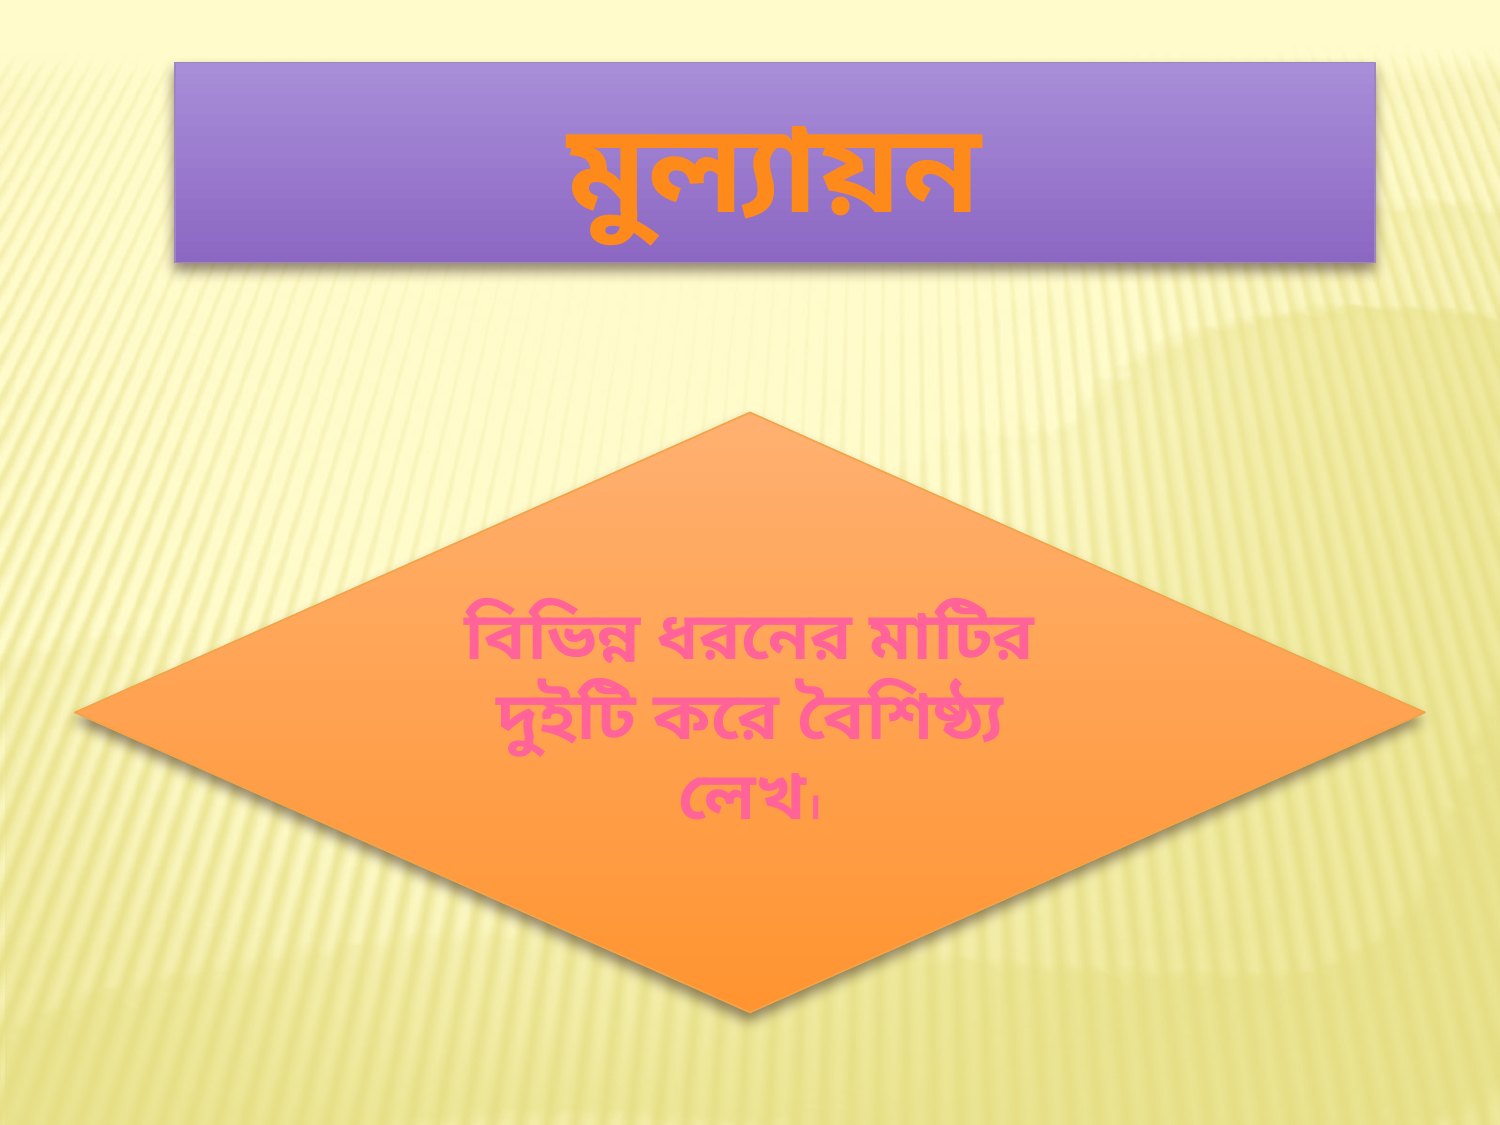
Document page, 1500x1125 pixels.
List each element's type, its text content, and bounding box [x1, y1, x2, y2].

text_box বিভিন্ন ধরনের মাটির দুইটি করে বৈশিষ্ঠ্য লেখ। [74, 411, 1426, 1014]
text_box মুল্যায়ন [174, 62, 1376, 263]
